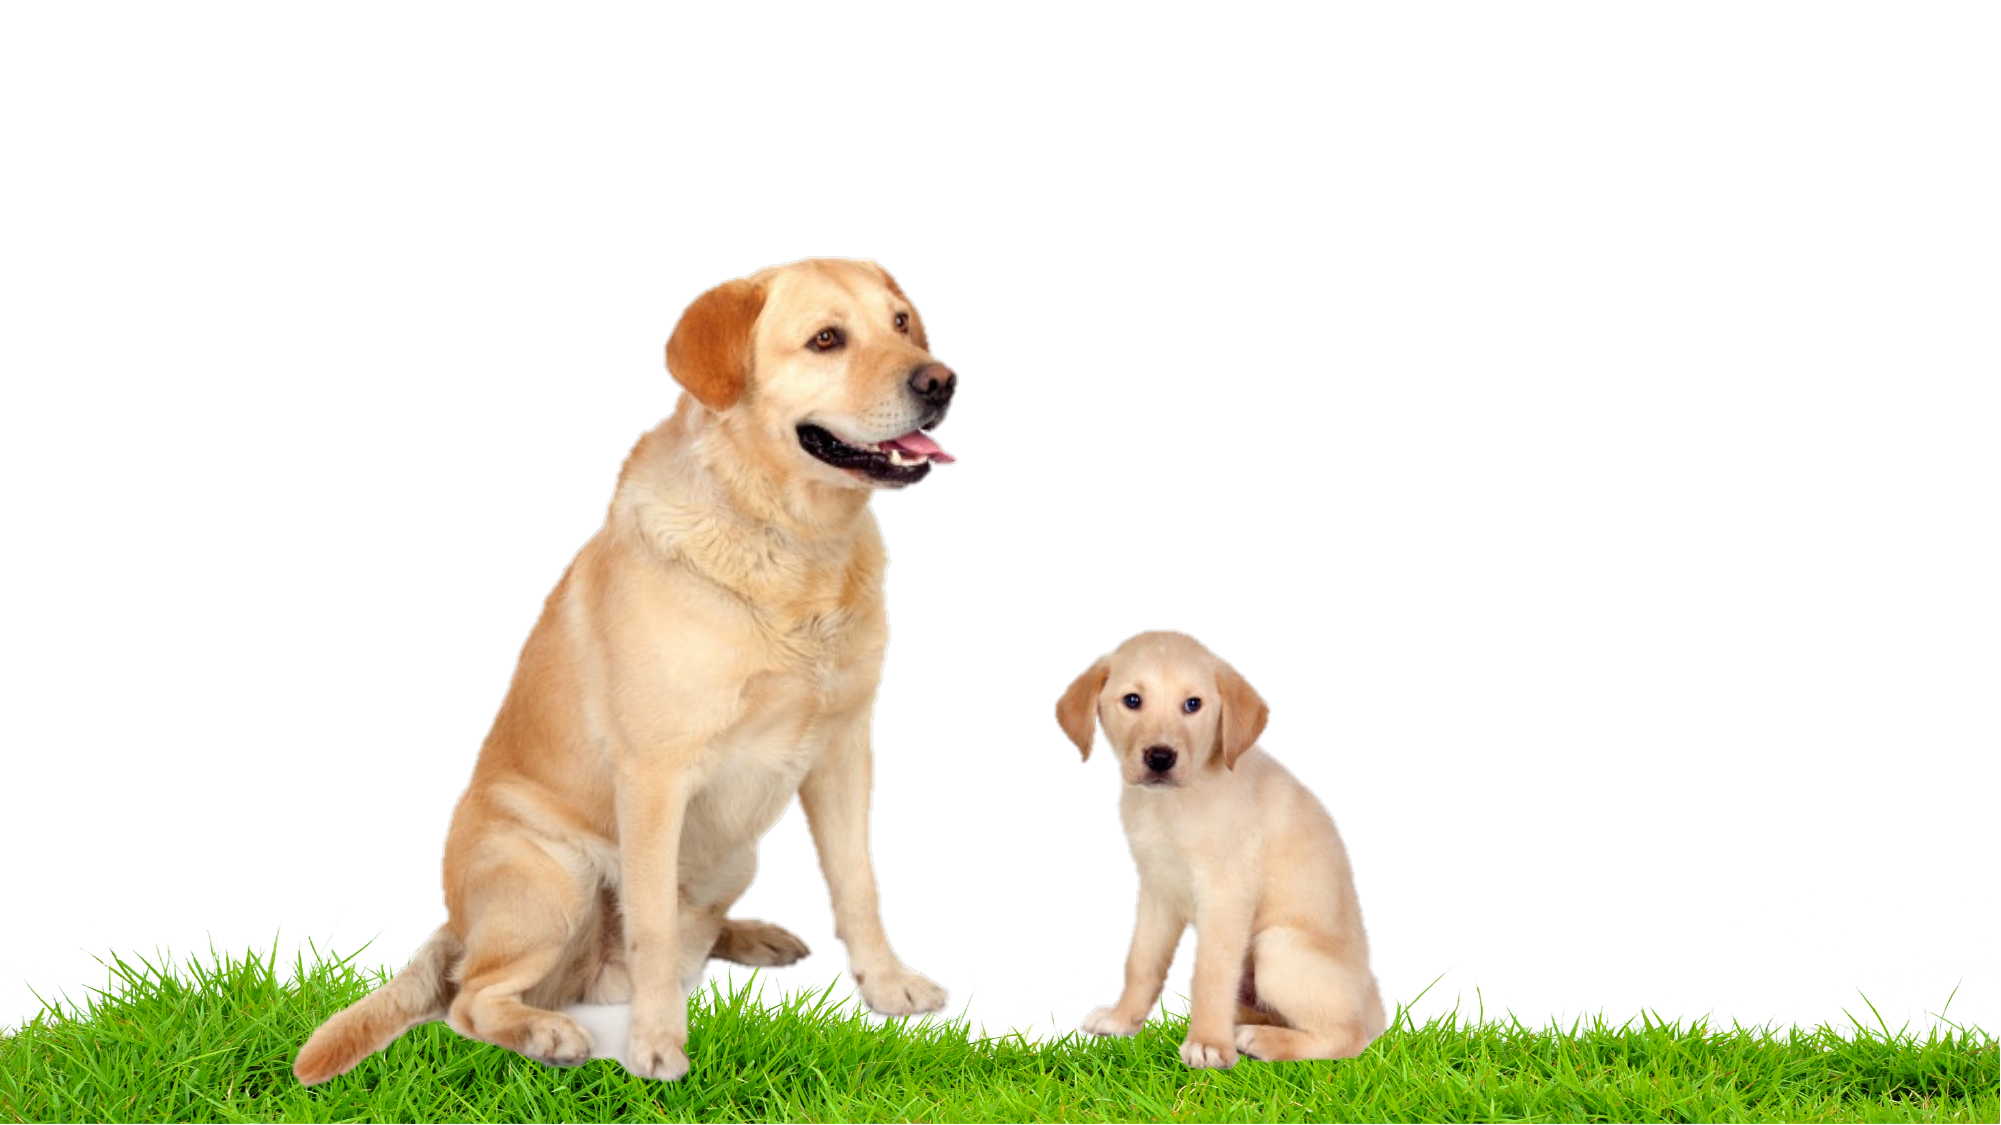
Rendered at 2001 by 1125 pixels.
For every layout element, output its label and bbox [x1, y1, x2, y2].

picture [0, 212, 2000, 1125]
